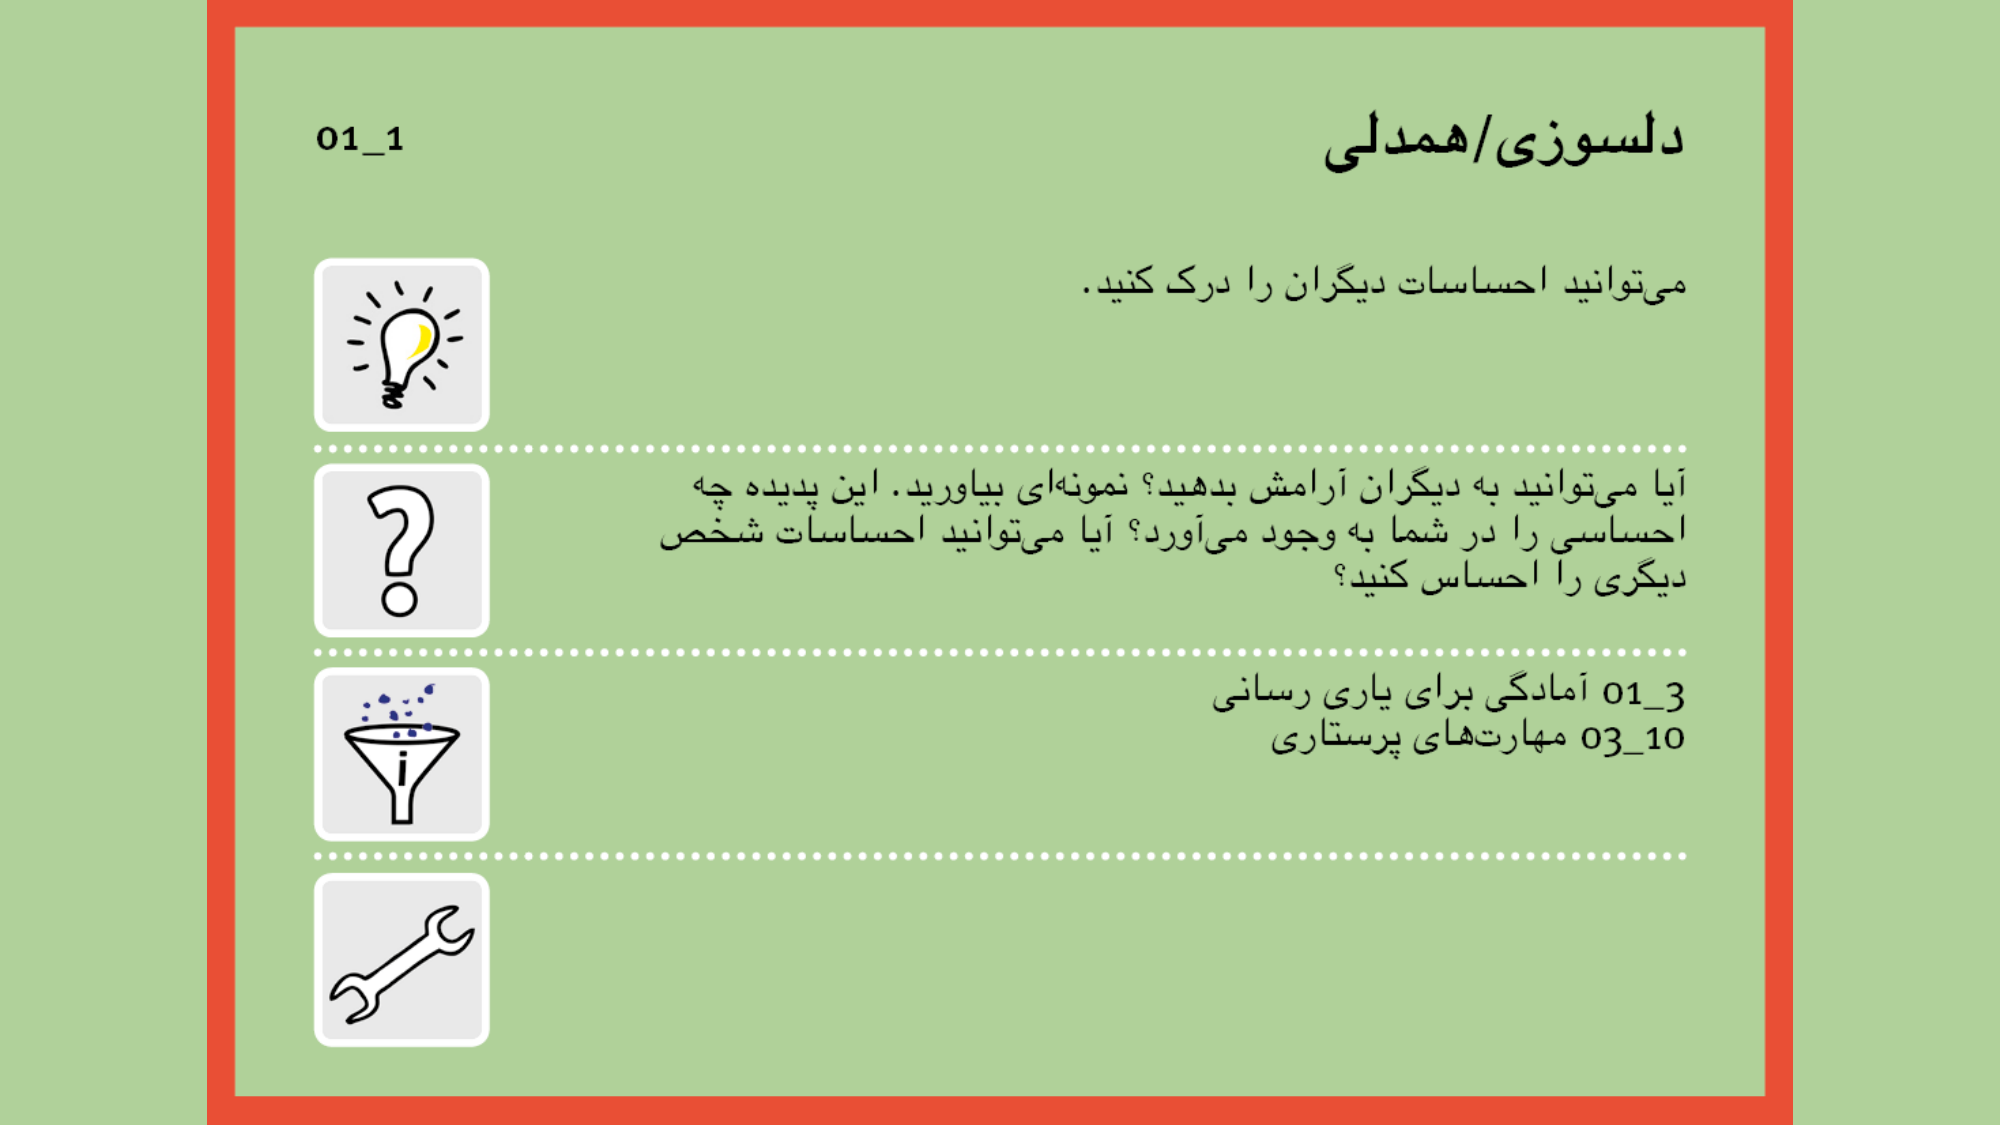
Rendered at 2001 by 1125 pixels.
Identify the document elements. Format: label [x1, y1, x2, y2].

picture [207, 0, 1793, 1125]
